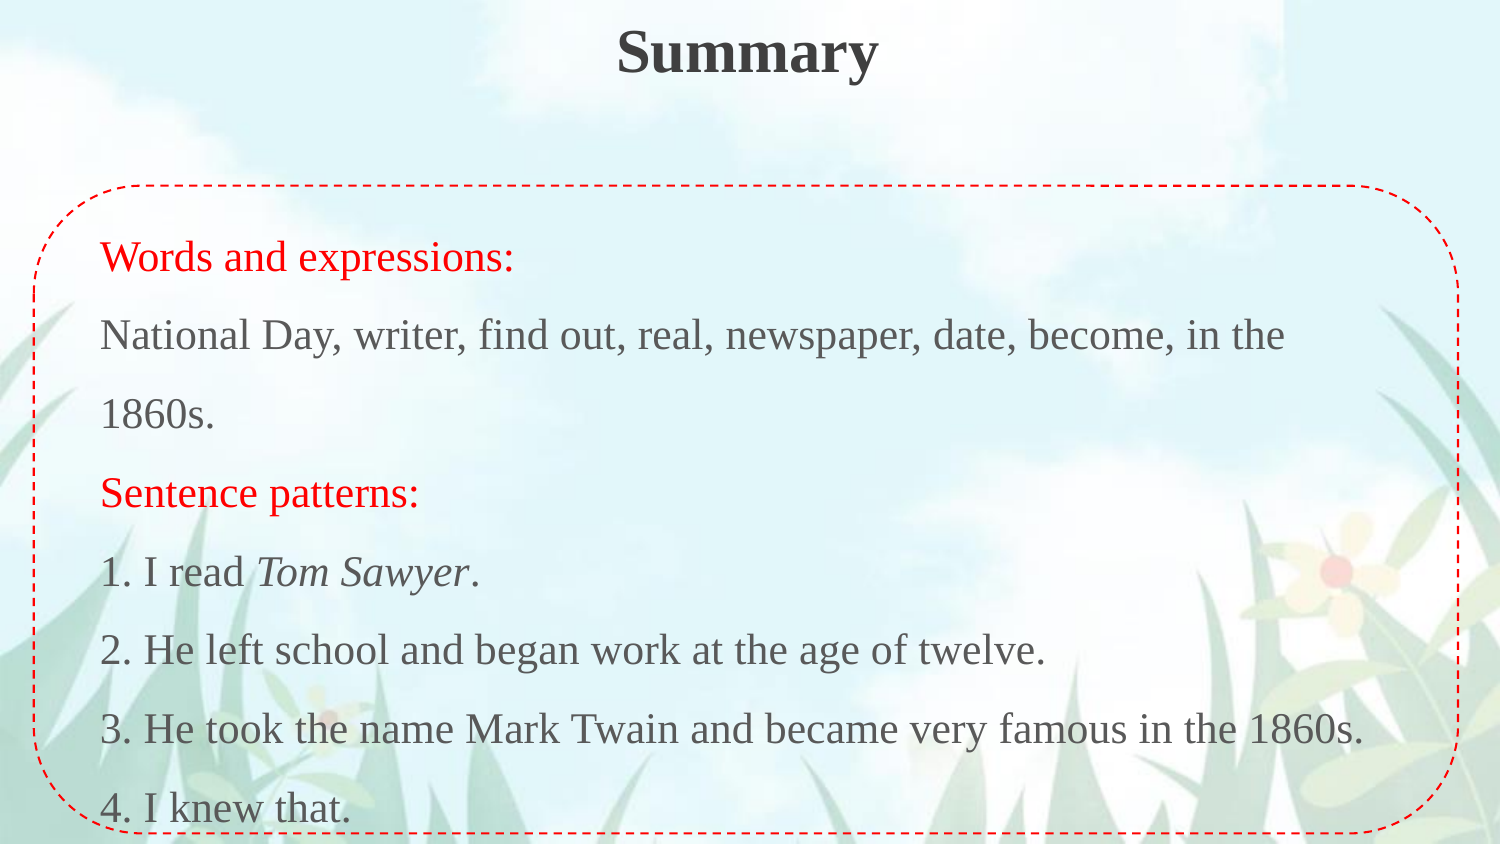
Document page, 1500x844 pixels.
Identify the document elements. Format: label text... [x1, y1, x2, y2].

text_box [1412, 205, 1460, 816]
text_box [95, 184, 1397, 195]
picture [0, 0, 1500, 844]
text_box Words and expressions: National Day, writer, find out, real, newspaper, date, become, in the 1860s. Sentence patterns: 1. I read Tom Sawyer. 2. He left school and began work at the age of twelve. 3. He took the name Mark Twain and became very famous in the 1860s. 4. I knew that. [88, 195, 1412, 837]
text_box Summary [3, 4, 1493, 91]
text_box [32, 200, 88, 820]
